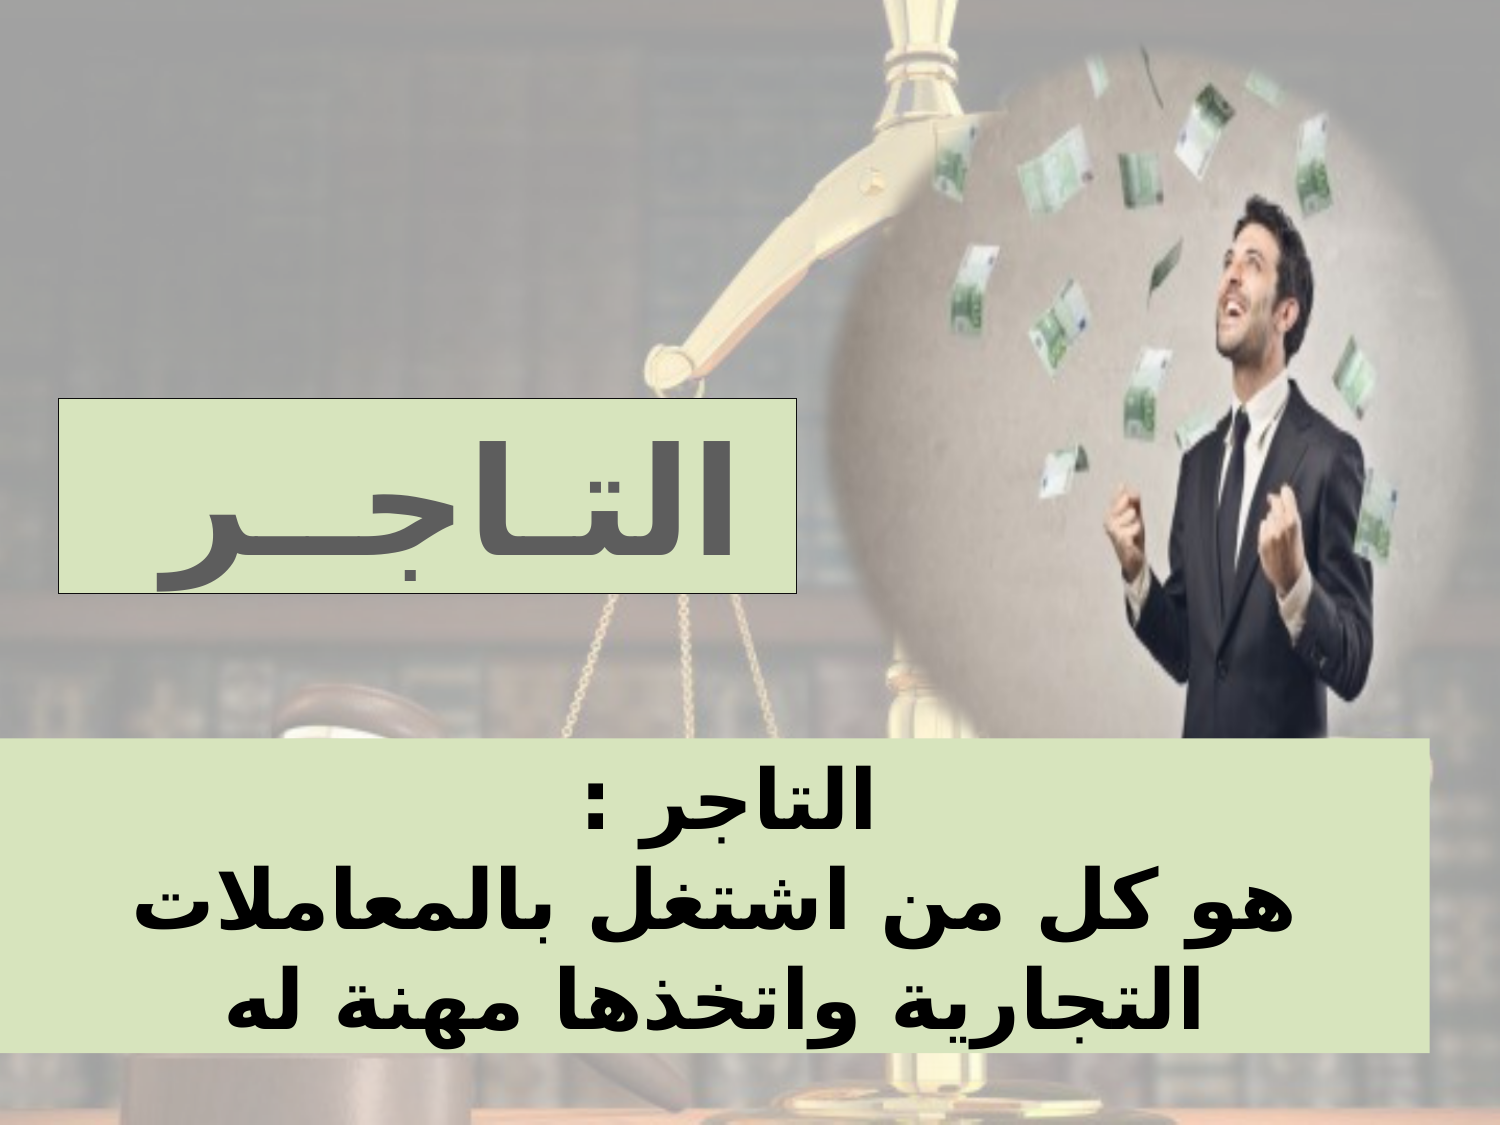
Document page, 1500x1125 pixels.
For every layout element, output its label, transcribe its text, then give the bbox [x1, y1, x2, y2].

picture [808, 34, 1500, 821]
text_box التاجر : هو كل من اشتغل بالمعاملات التجارية واتخذها مهنة له [0, 738, 1430, 1054]
text_box التـاجــر [58, 398, 797, 594]
